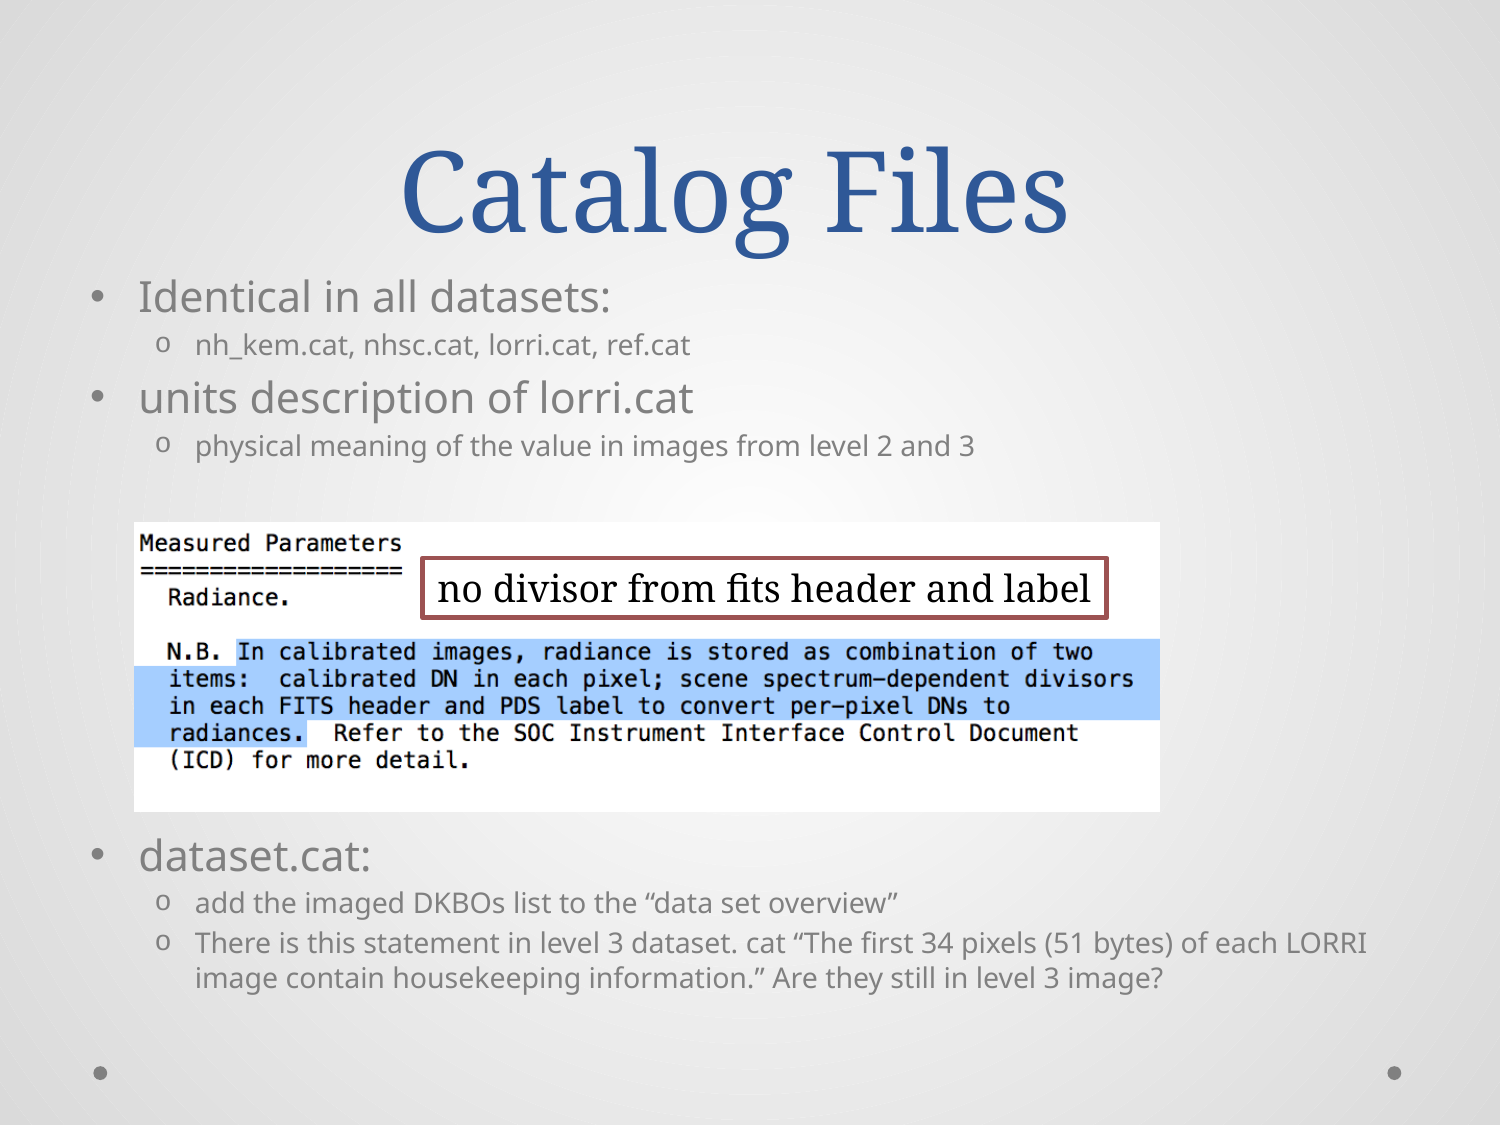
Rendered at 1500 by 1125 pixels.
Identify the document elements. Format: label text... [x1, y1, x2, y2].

list Identical in all datasets: nh_kem.cat, nhsc.cat, lorri.cat, ref.cat units description of lorri.cat physical meaning of the value in images from level 2 and 3 dataset.cat: add the imaged DKBOs list to the “data set overview” There is this statement in level 3 dataset. cat “The first 34 pixels (51 bytes) of each LORRI image contain housekeeping information.” Are they still in level 3 image? [75, 262, 1425, 1005]
title Catalog Files [75, 0, 1425, 262]
picture [133, 521, 1160, 812]
